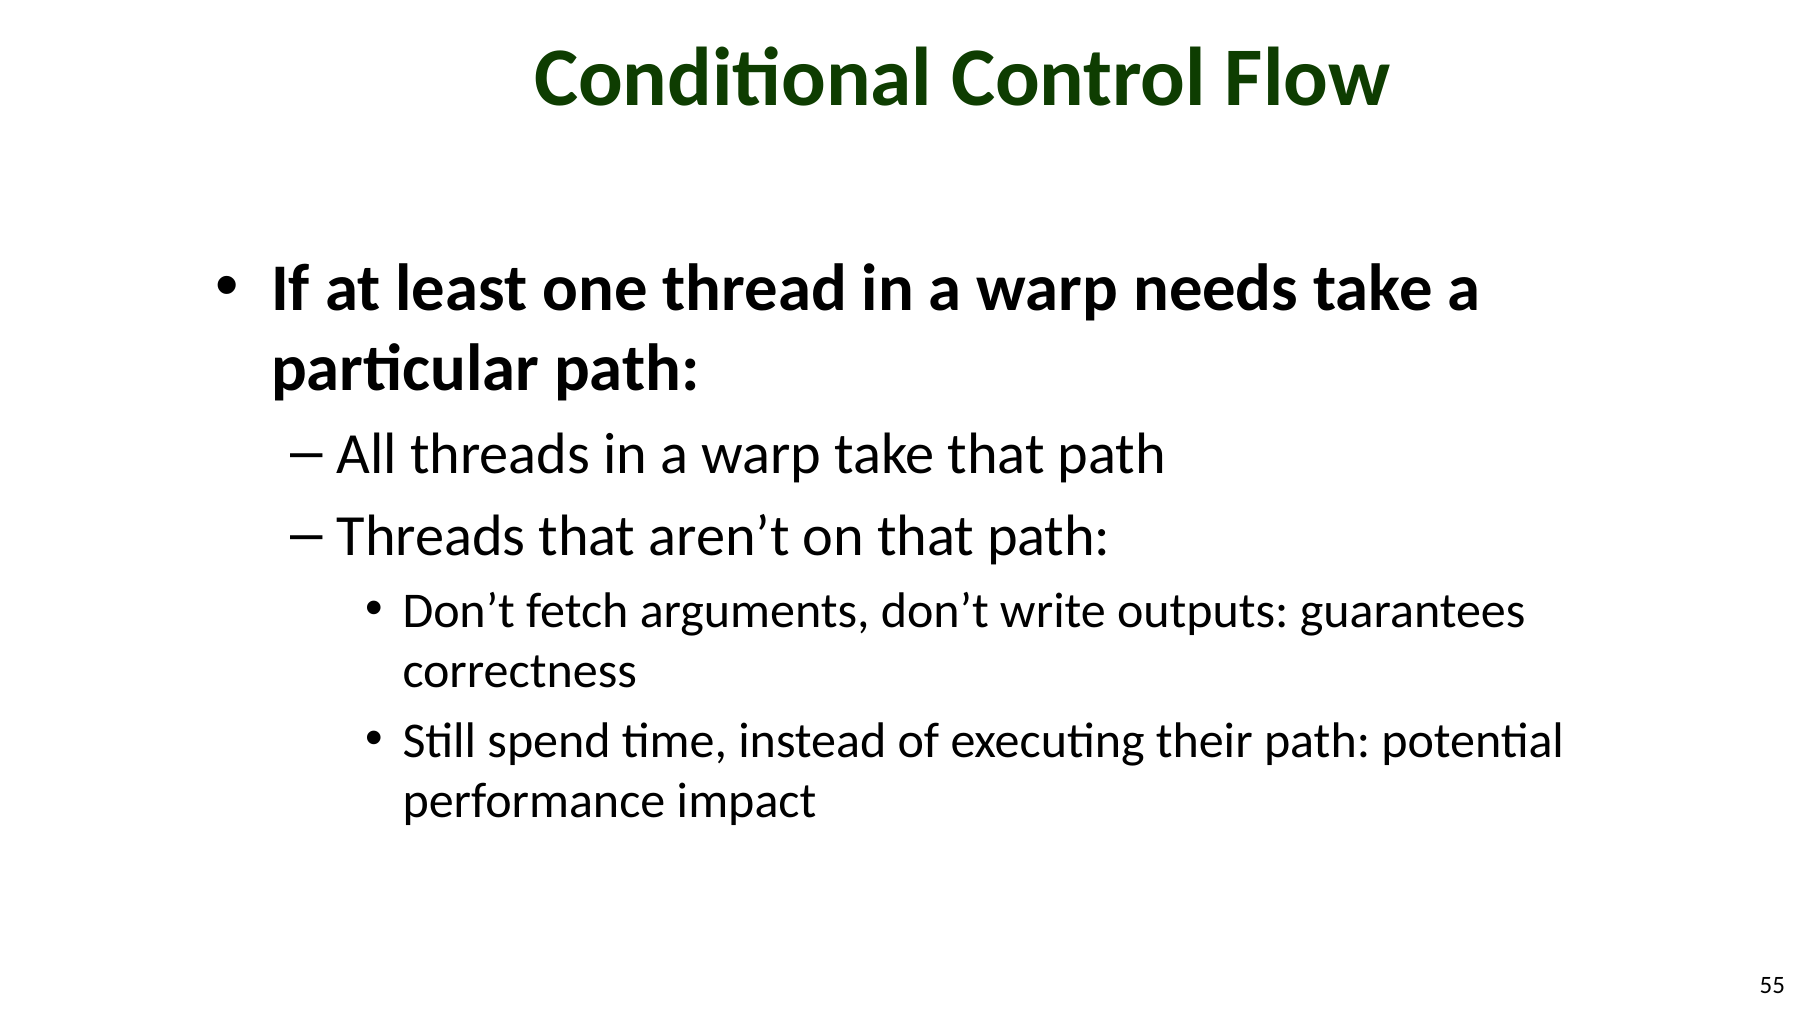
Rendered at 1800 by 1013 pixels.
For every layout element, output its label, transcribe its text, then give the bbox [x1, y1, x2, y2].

title Conditional Control Flow [174, 0, 1750, 144]
slide_number 55 [1727, 956, 1800, 1011]
list If at least one thread in a warp needs take a particular path: All threads in a warp take that path Threads that aren’t on that path: Don’t fetch arguments, don’t write outputs: guarantees correctness Still spend time, instead of executing their path: potential performance impact [200, 236, 1710, 905]
